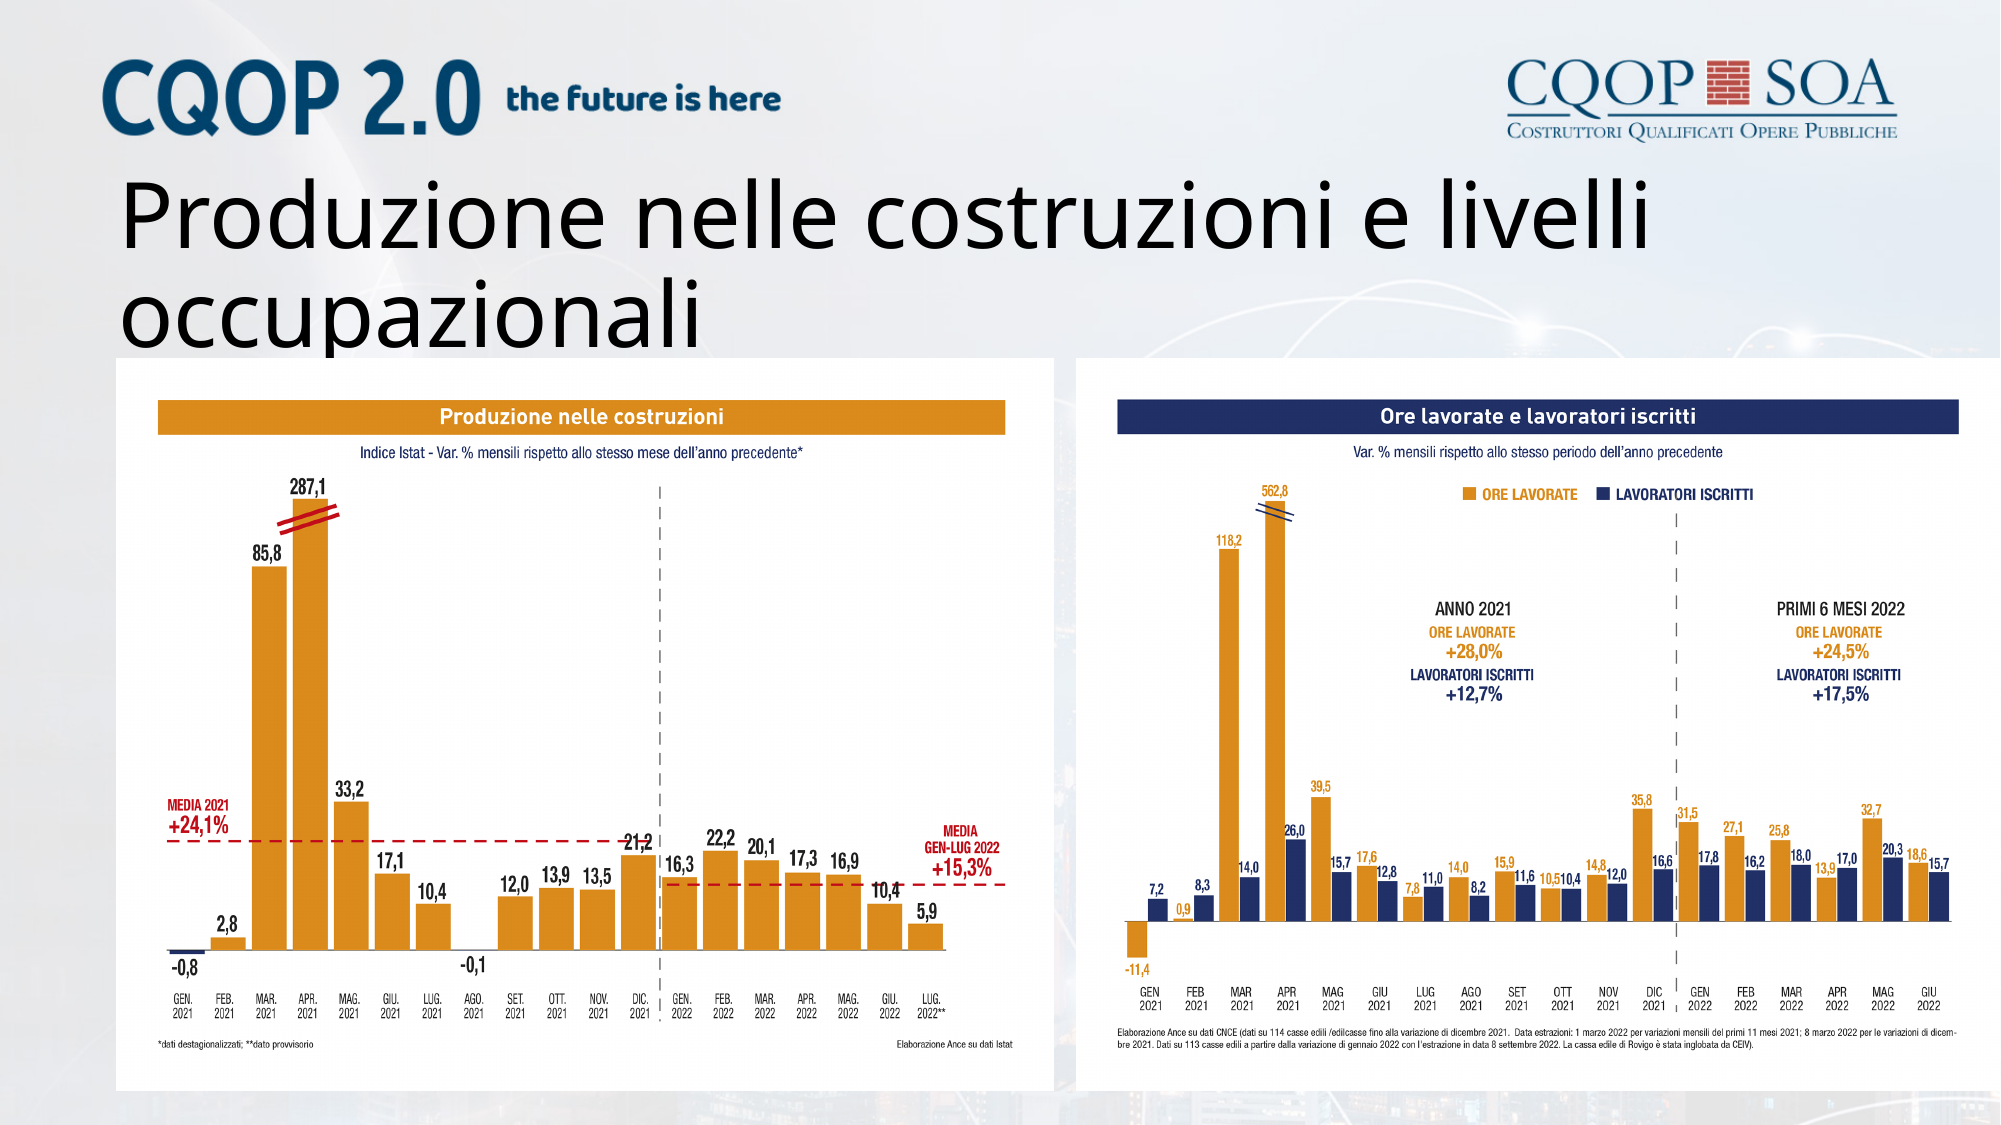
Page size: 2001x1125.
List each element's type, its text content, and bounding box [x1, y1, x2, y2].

title Produzione nelle costruzioni e livelli occupazionali [103, 159, 1899, 378]
picture [0, 0, 2001, 1125]
